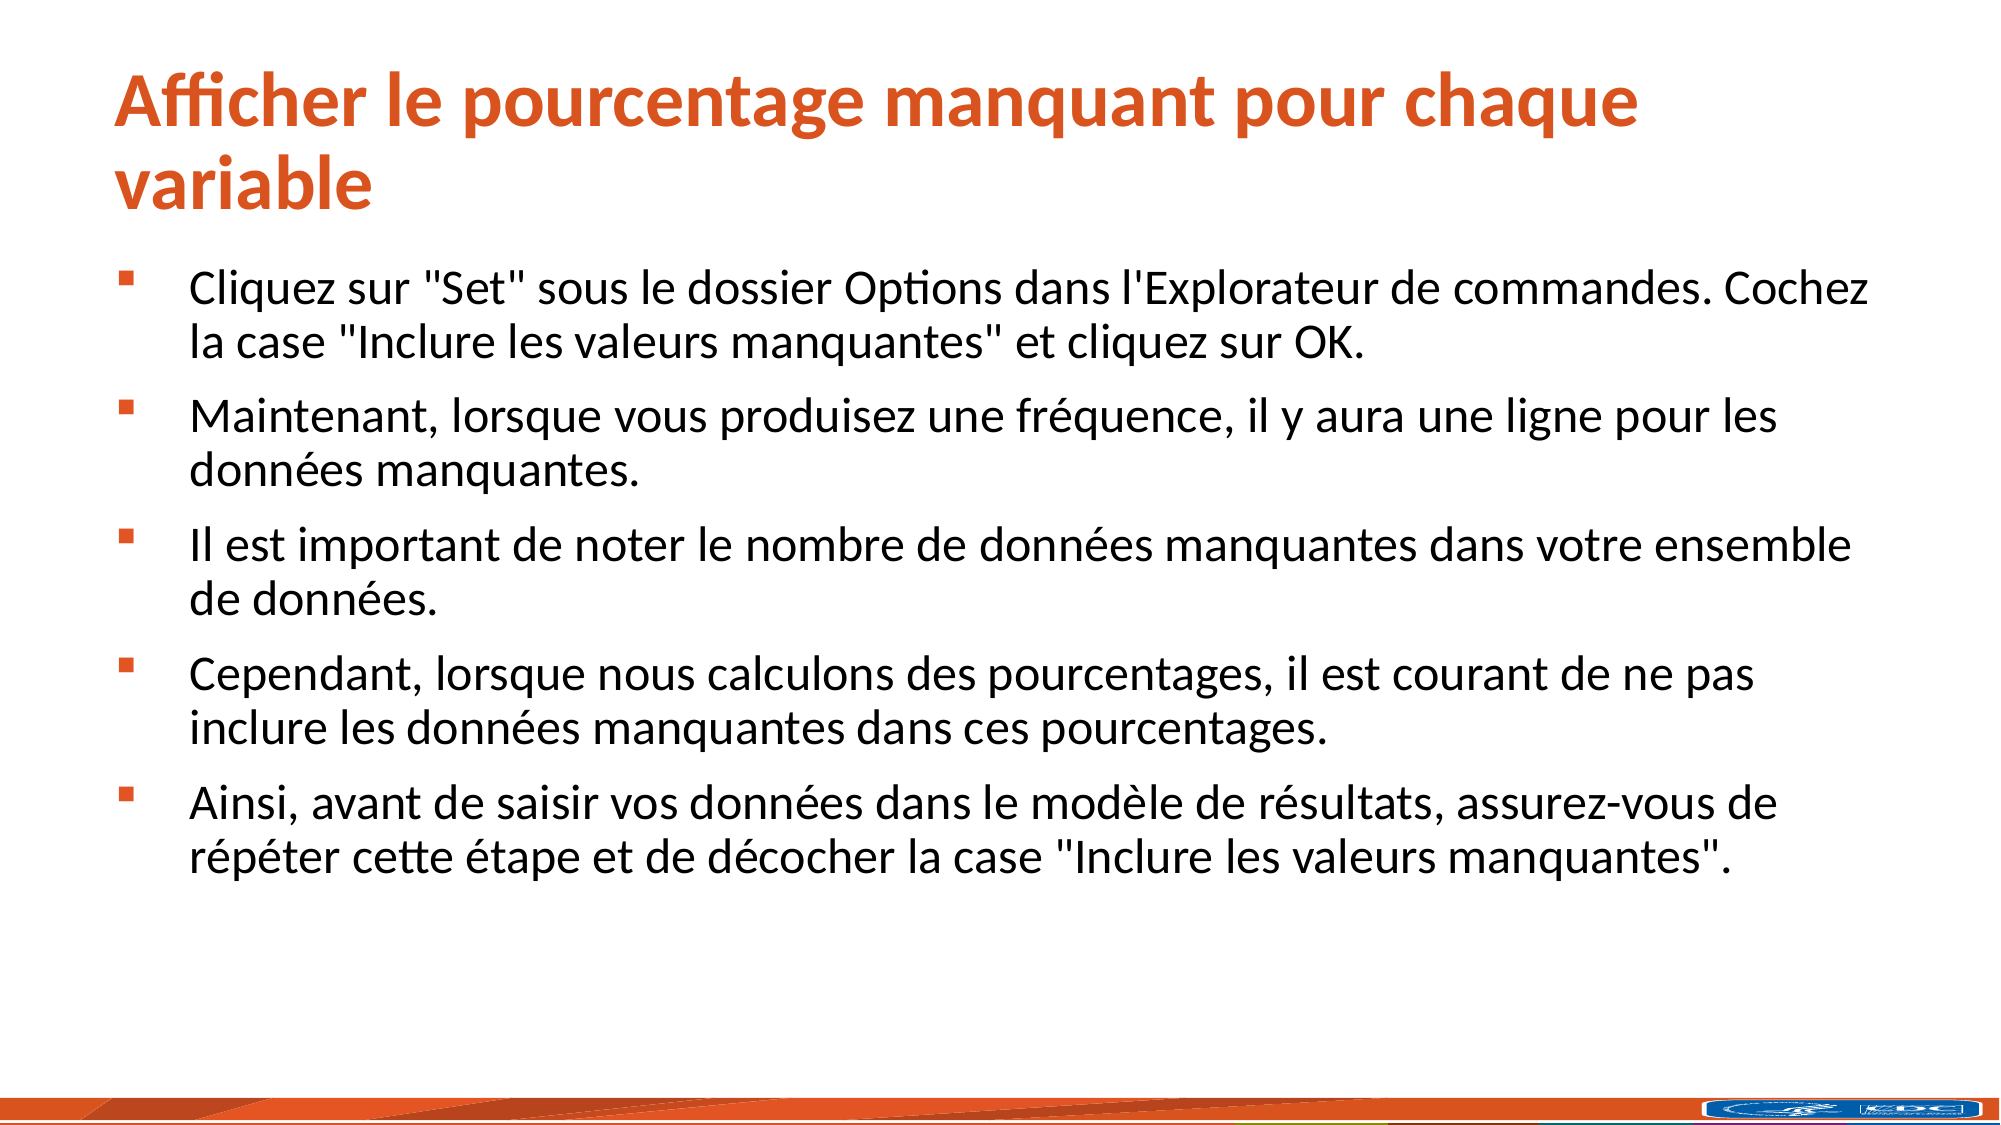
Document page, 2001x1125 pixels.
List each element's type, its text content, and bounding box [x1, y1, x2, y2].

list Cliquez sur "Set" sous le dossier Options dans l'Explorateur de commandes. Cochez la case "Inclure les valeurs manquantes" et cliquez sur OK. Maintenant, lorsque vous produisez une fréquence, il y aura une ligne pour les données manquantes. Il est important de noter le nombre de données manquantes dans votre ensemble de données. Cependant, lorsque nous calculons des pourcentages, il est courant de ne pas inclure les données manquantes dans ces pourcentages. Ainsi, avant de saisir vos données dans le modèle de résultats, assurez-vous de répéter cette étape et de décocher la case "Inclure les valeurs manquantes". [99, 253, 1900, 985]
title Afficher le pourcentage manquant pour chaque variable [99, 45, 1900, 233]
